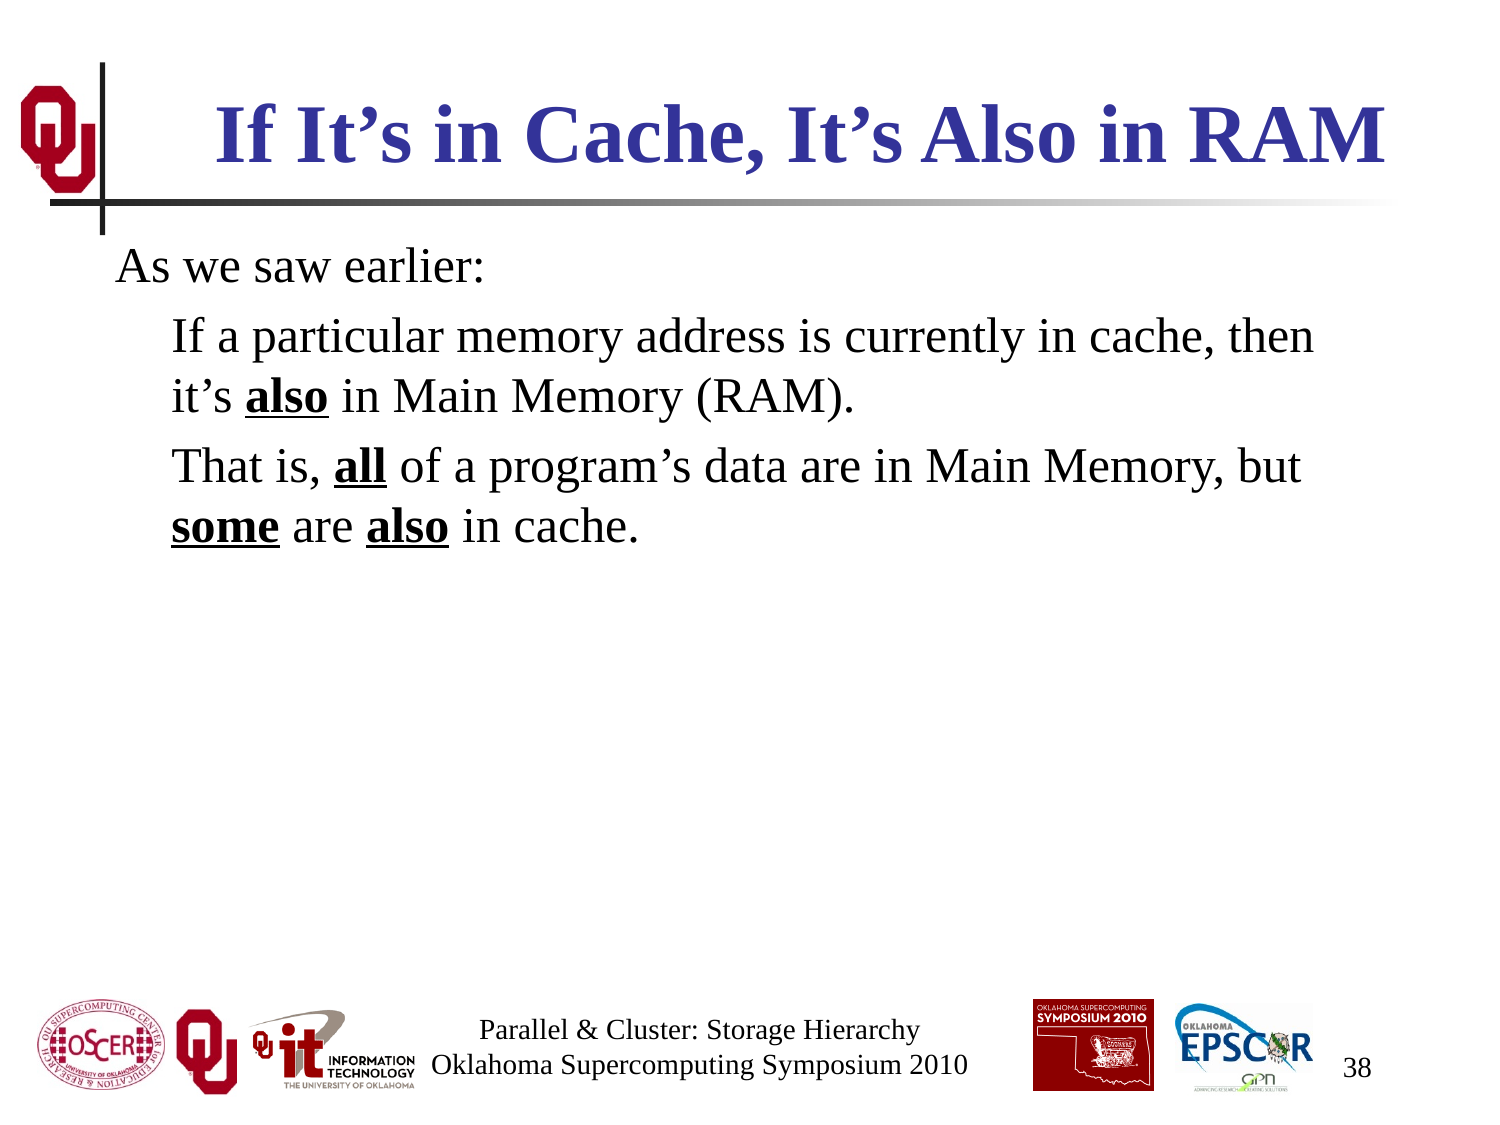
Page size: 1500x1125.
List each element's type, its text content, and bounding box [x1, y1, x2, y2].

picture [1188, 1011, 1216, 1015]
list As we saw earlier: If a particular memory address is currently in cache, then it’s also in Main Memory (RAM). That is, all of a program’s data are in Main Memory, but some are also in cache. [99, 224, 1401, 988]
text_box Parallel & Cluster: Storage Hierarchy Oklahoma Supercomputing Symposium 2010 [262, 1012, 1138, 1088]
picture [37, 999, 165, 1090]
title If It’s in Cache, It’s Also in RAM [162, 74, 1442, 187]
picture [18, 83, 97, 196]
picture [1187, 1091, 1294, 1098]
picture [1175, 1003, 1313, 1015]
slide_number 38 [1174, 1015, 1388, 1091]
picture [174, 999, 425, 1099]
